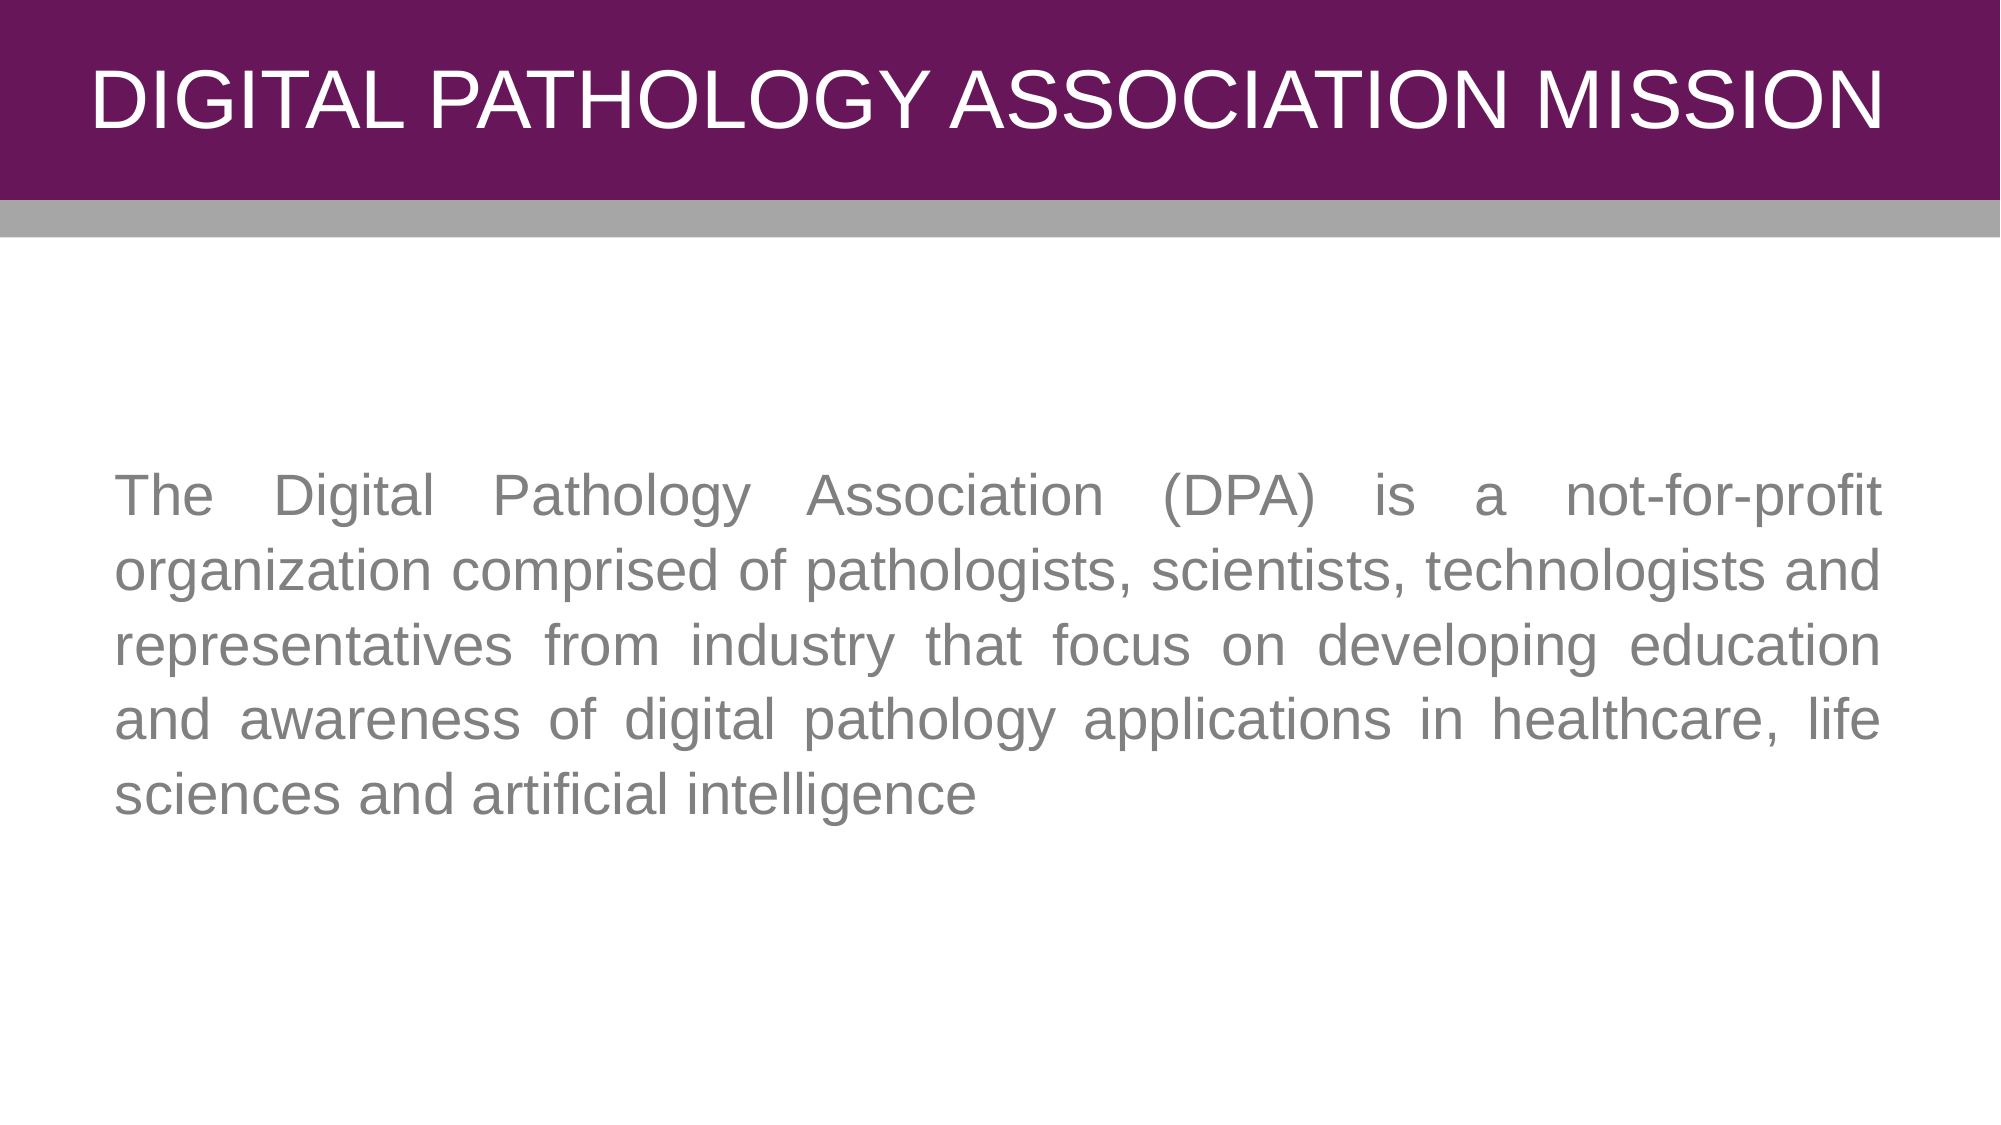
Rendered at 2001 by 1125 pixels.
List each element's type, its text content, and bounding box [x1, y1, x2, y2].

list The Digital Pathology Association (DPA) is a not-for-profit organization comprised of pathologists, scientists, technologists and representatives from industry that focus on developing education and awareness of digital pathology applications in healthcare, life sciences and artificial intelligence [99, 275, 1900, 1005]
text_box DIGITAL PATHOLOGY ASSOCIATION MISSION [74, 37, 1957, 153]
